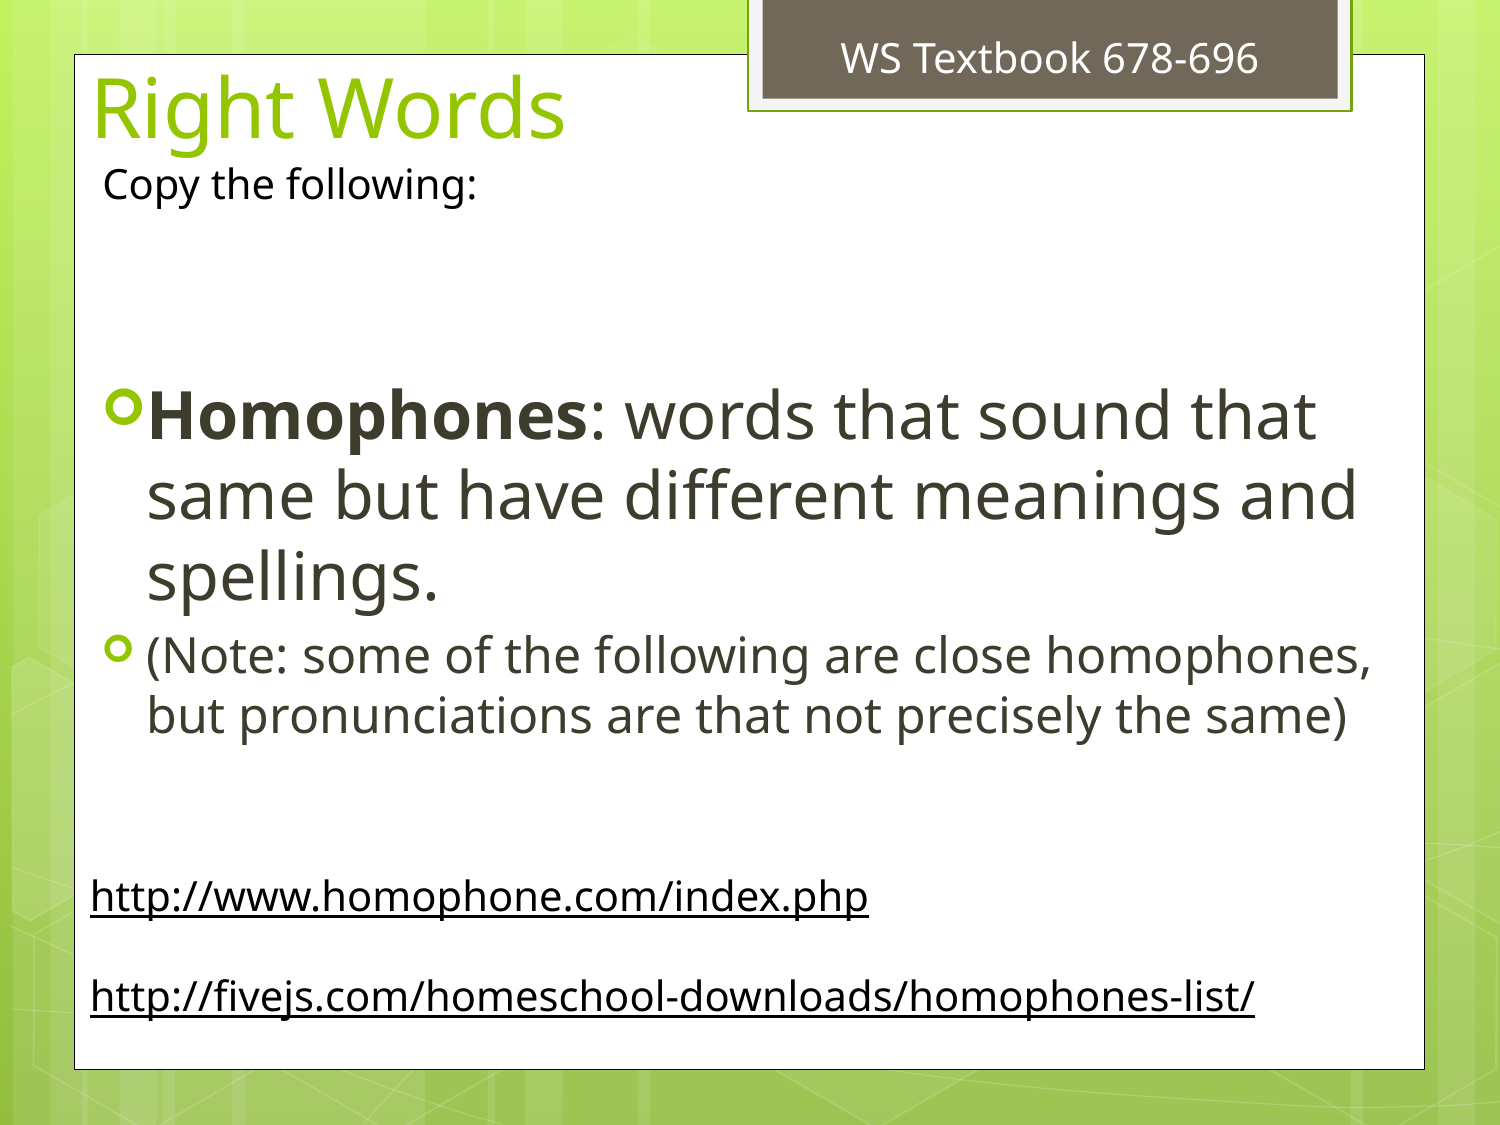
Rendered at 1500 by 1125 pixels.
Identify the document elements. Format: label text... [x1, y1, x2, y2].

text_box WS Textbook 678-696 [749, 24, 1350, 90]
text_box Copy the following: [87, 149, 838, 215]
title Right Words [75, 0, 1228, 163]
text_box http://fivejs.com/homeschool-downloads/homophones-list/ [75, 962, 1450, 1035]
list Homophones: words that sound that same but have different meanings and spellings. (Note: some of the following are close homophones, but pronunciations are that not precisely the same) [75, 365, 1425, 850]
text_box http://www.homophone.com/index.php [75, 862, 1450, 935]
